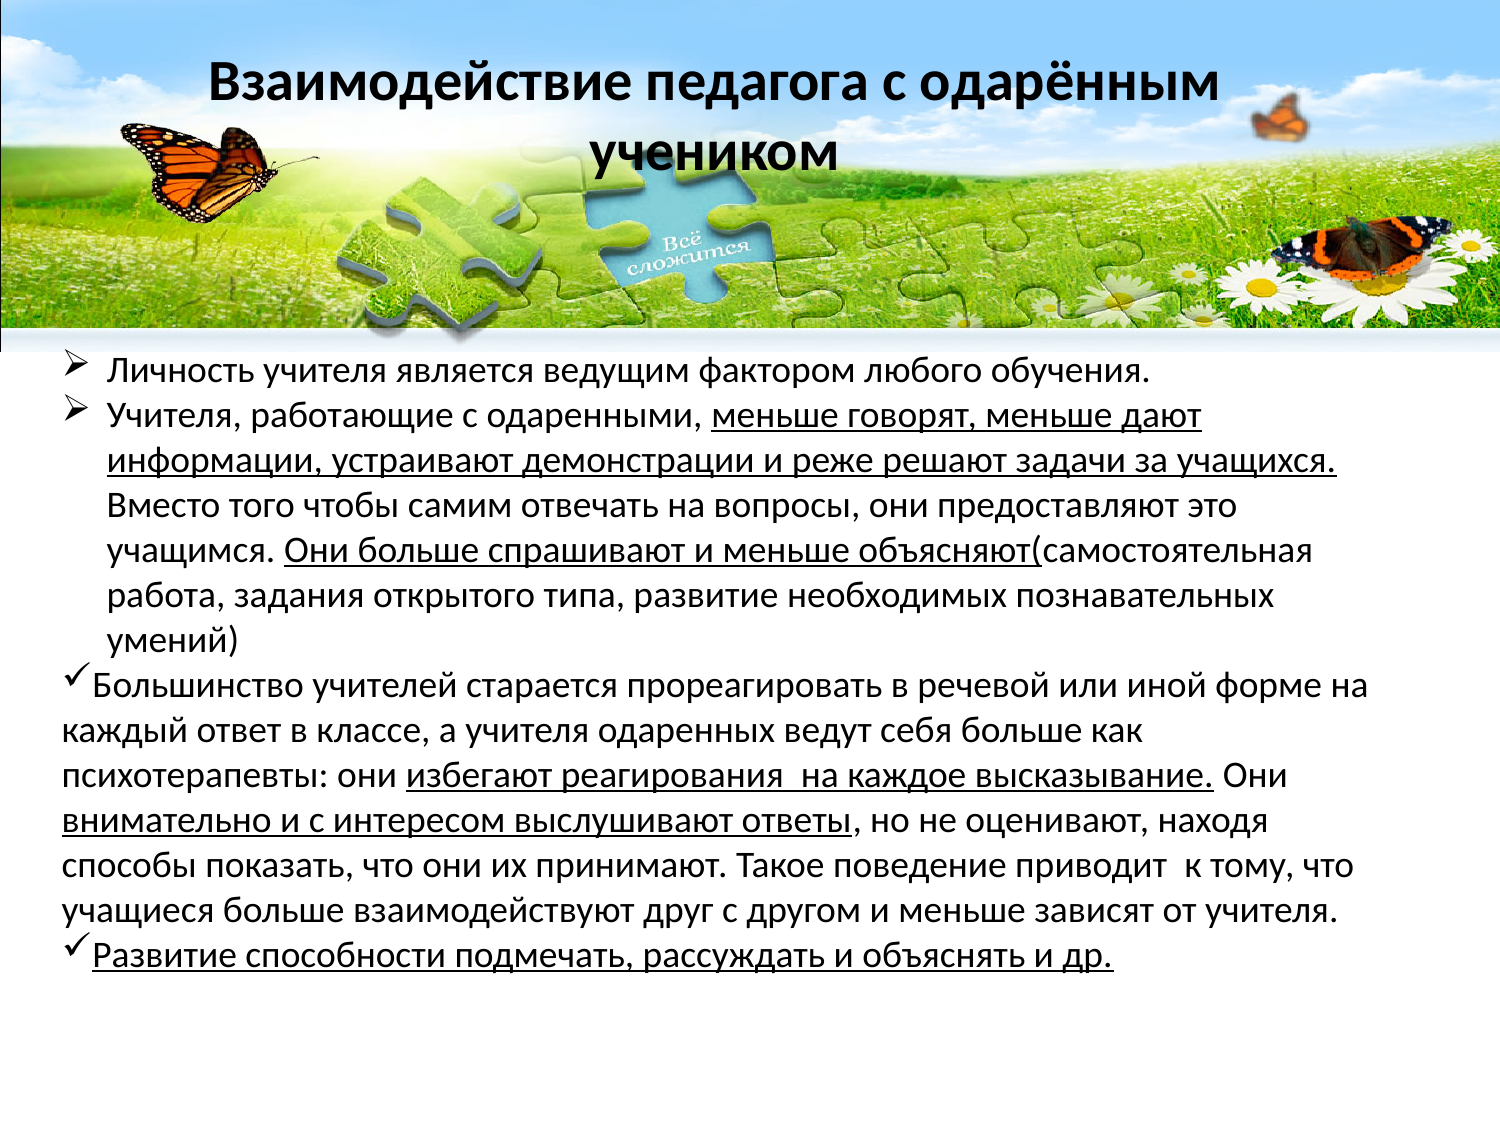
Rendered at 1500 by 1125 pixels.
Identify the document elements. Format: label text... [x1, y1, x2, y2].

picture [0, 0, 1500, 352]
text_box Личность учителя является ведущим фактором любого обучения. Учителя, работающие с одаренными, меньше говорят, меньше дают информации, устраивают демонстрации и реже решают задачи за учащихся. Вместо того чтобы самим отвечать на вопросы, они предоставляют это учащимся. Они больше спрашивают и меньше объясняют(самостоятельная работа, задания открытого типа, развитие необходимых познавательных умений) Большинство учителей старается прореагировать в речевой или иной форме на каждый ответ в классе, а учителя одаренных ведут себя больше как психотерапевты: они избегают реагирования на каждое высказывание. Они внимательно и с интересом выслушивают ответы, но не оценивают, находя способы показать, что они их принимают. Такое поведение приводит к тому, что учащиеся больше взаимодействуют друг с другом и меньше зависят от учителя. Развитие способности подмечать, рассуждать и объяснять и др. [46, 361, 1407, 1028]
